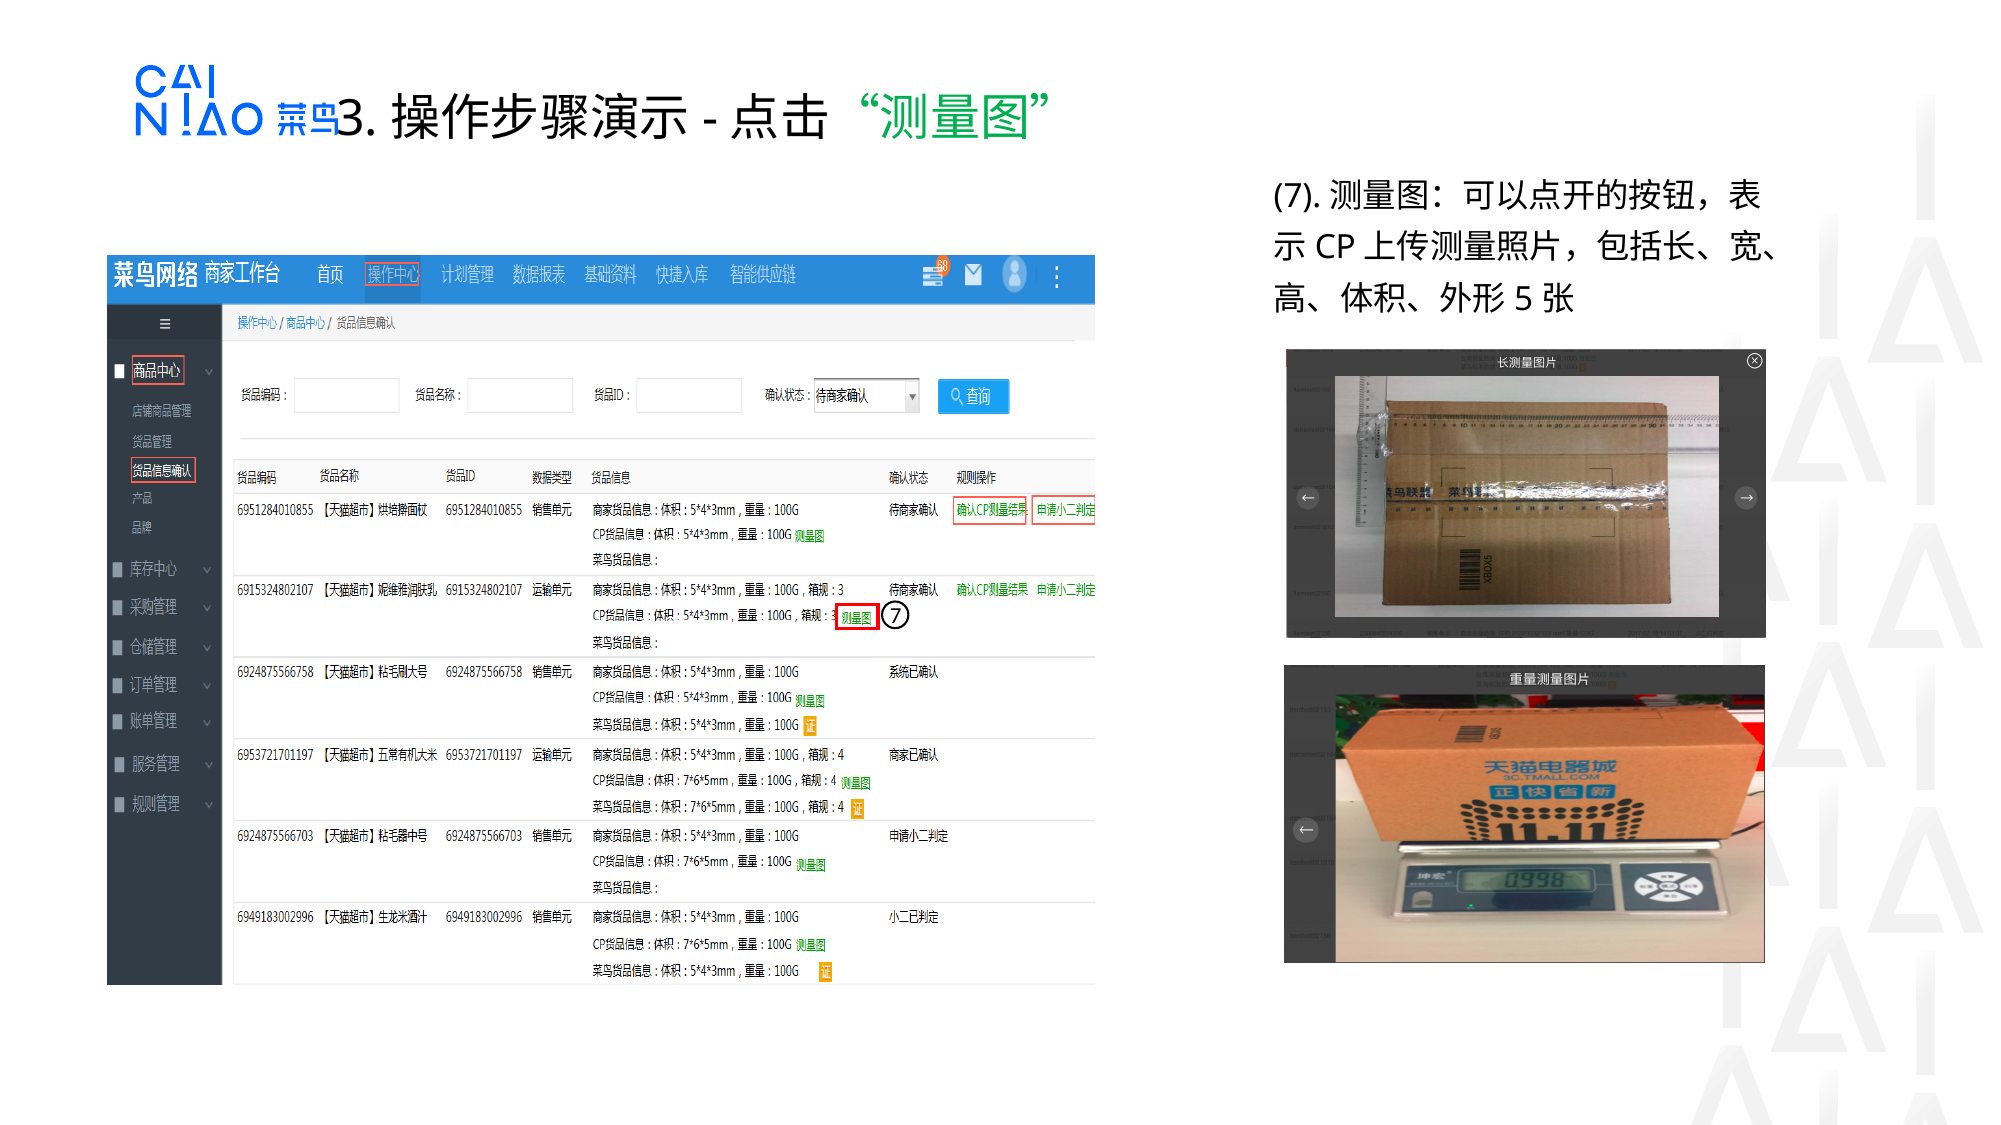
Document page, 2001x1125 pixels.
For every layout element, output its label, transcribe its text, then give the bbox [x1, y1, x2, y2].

text_box (7).测量图：可以点开的按钮，表示CP上传测量照片，包括长、宽、高、体积、外形5张 [1258, 154, 1791, 325]
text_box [107, 255, 1095, 986]
picture [1284, 665, 1765, 963]
text_box 3.操作步骤演示-点击“测量图” [198, 85, 1095, 172]
picture [1286, 349, 1766, 638]
